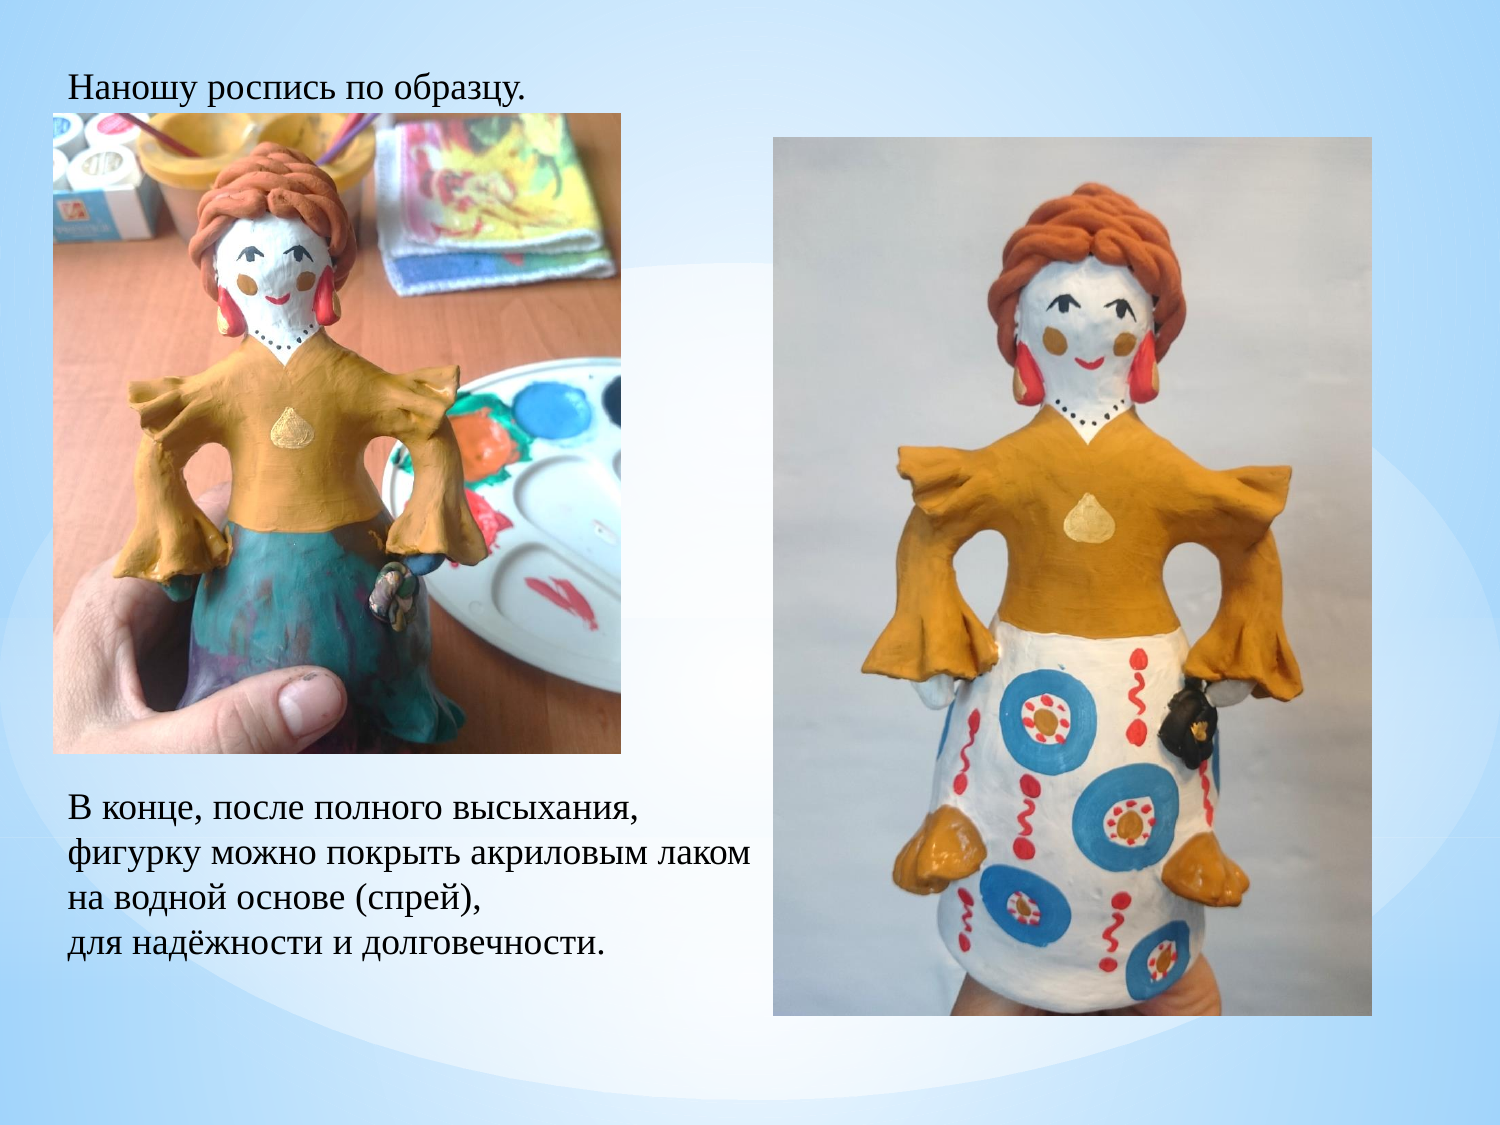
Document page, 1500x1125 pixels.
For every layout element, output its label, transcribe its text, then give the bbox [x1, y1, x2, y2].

text_box Наношу роспись по образцу. В конце, после полного высыхания, фигурку можно покрыть акриловым лаком на водной основе (спрей), для надёжности и долговечности. [53, 54, 1329, 1060]
picture [52, 113, 621, 754]
picture [773, 137, 1372, 1016]
